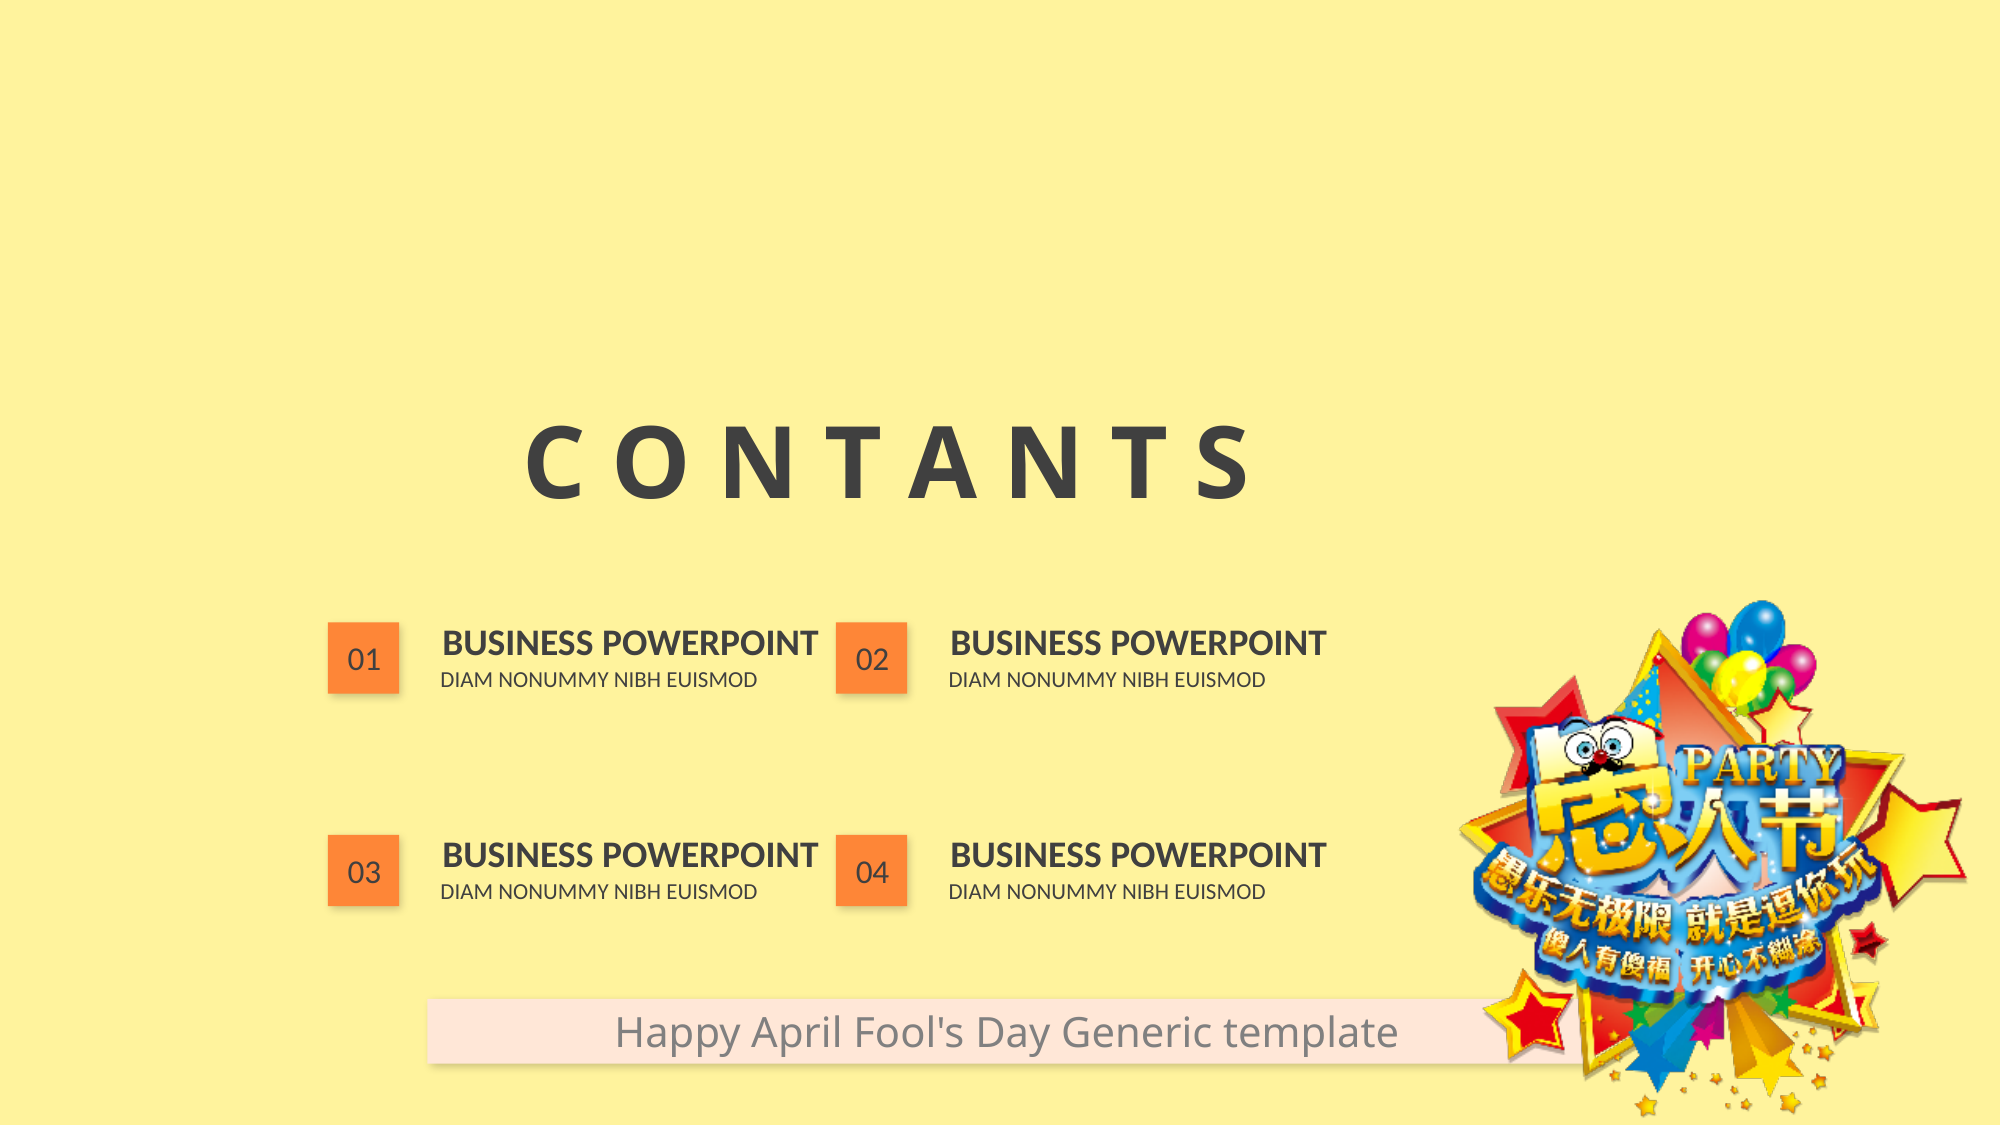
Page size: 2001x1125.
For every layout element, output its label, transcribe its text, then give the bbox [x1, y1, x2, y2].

text_box BUSINESS POWERPOINT [427, 822, 835, 883]
text_box DIAM NONUMMY NIBH EUISMOD [933, 657, 1287, 700]
text_box [327, 621, 400, 695]
text_box 02 [841, 629, 905, 685]
text_box DIAM NONUMMY NIBH EUISMOD [425, 657, 779, 700]
text_box [835, 621, 908, 695]
text_box C O N T A N T S [507, 391, 1265, 527]
text_box BUSINESS POWERPOINT [935, 822, 1343, 883]
text_box 04 [841, 842, 905, 898]
text_box 01 [333, 629, 397, 685]
text_box [327, 834, 400, 907]
text_box BUSINESS POWERPOINT [427, 610, 835, 671]
text_box 03 [333, 842, 397, 898]
text_box Happy April Fool's Day Generic template [427, 998, 1452, 1064]
picture [1452, 593, 1984, 1125]
text_box DIAM NONUMMY NIBH EUISMOD [425, 869, 779, 912]
text_box [835, 834, 908, 907]
text_box DIAM NONUMMY NIBH EUISMOD [933, 869, 1287, 912]
text_box BUSINESS POWERPOINT [935, 610, 1343, 671]
